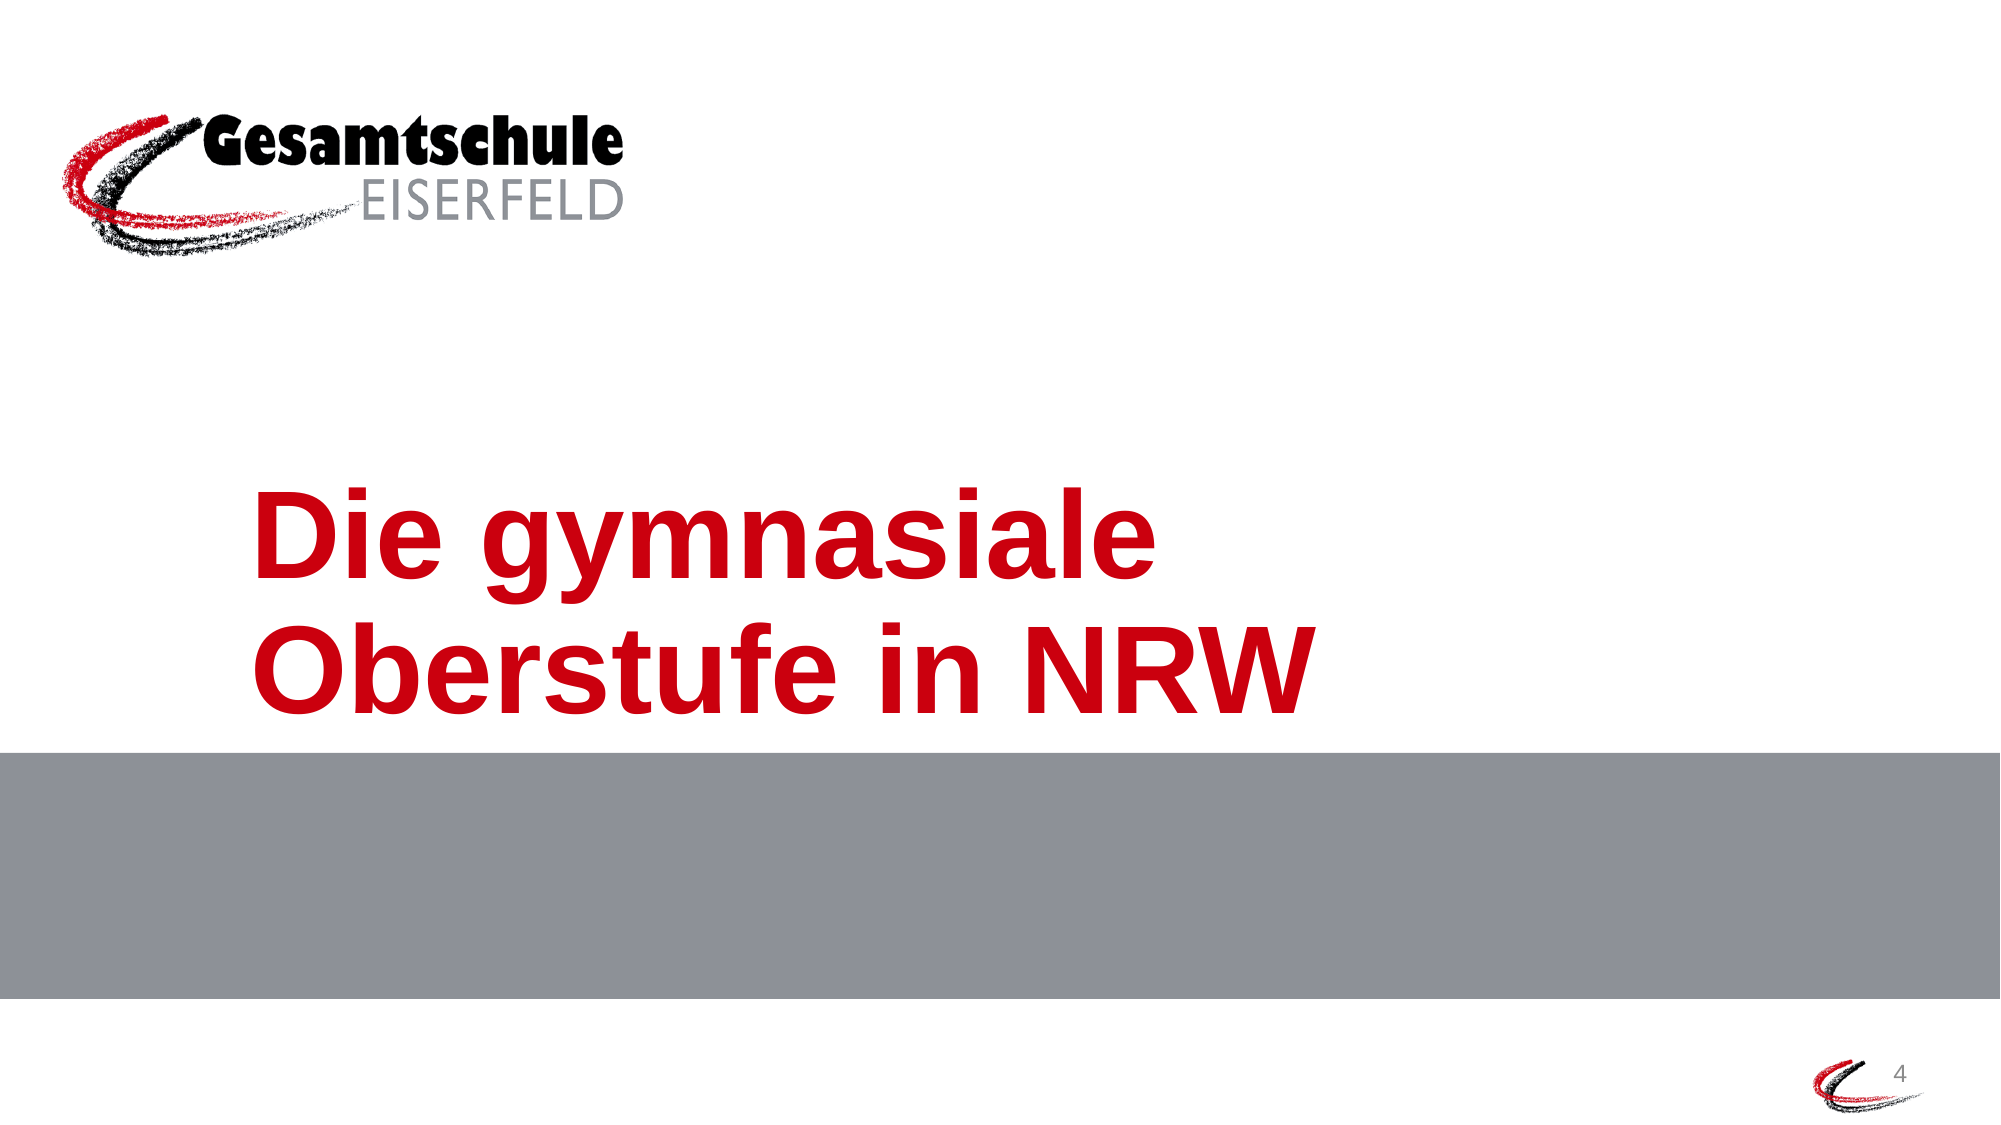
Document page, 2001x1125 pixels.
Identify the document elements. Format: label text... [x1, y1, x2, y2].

title Die gymnasiale Oberstufe in NRW [235, 280, 1945, 749]
slide_number [1434, 1042, 1853, 1103]
slide_number 4 [1853, 1025, 1948, 1120]
picture [1809, 1103, 1853, 1116]
picture [53, 103, 631, 265]
